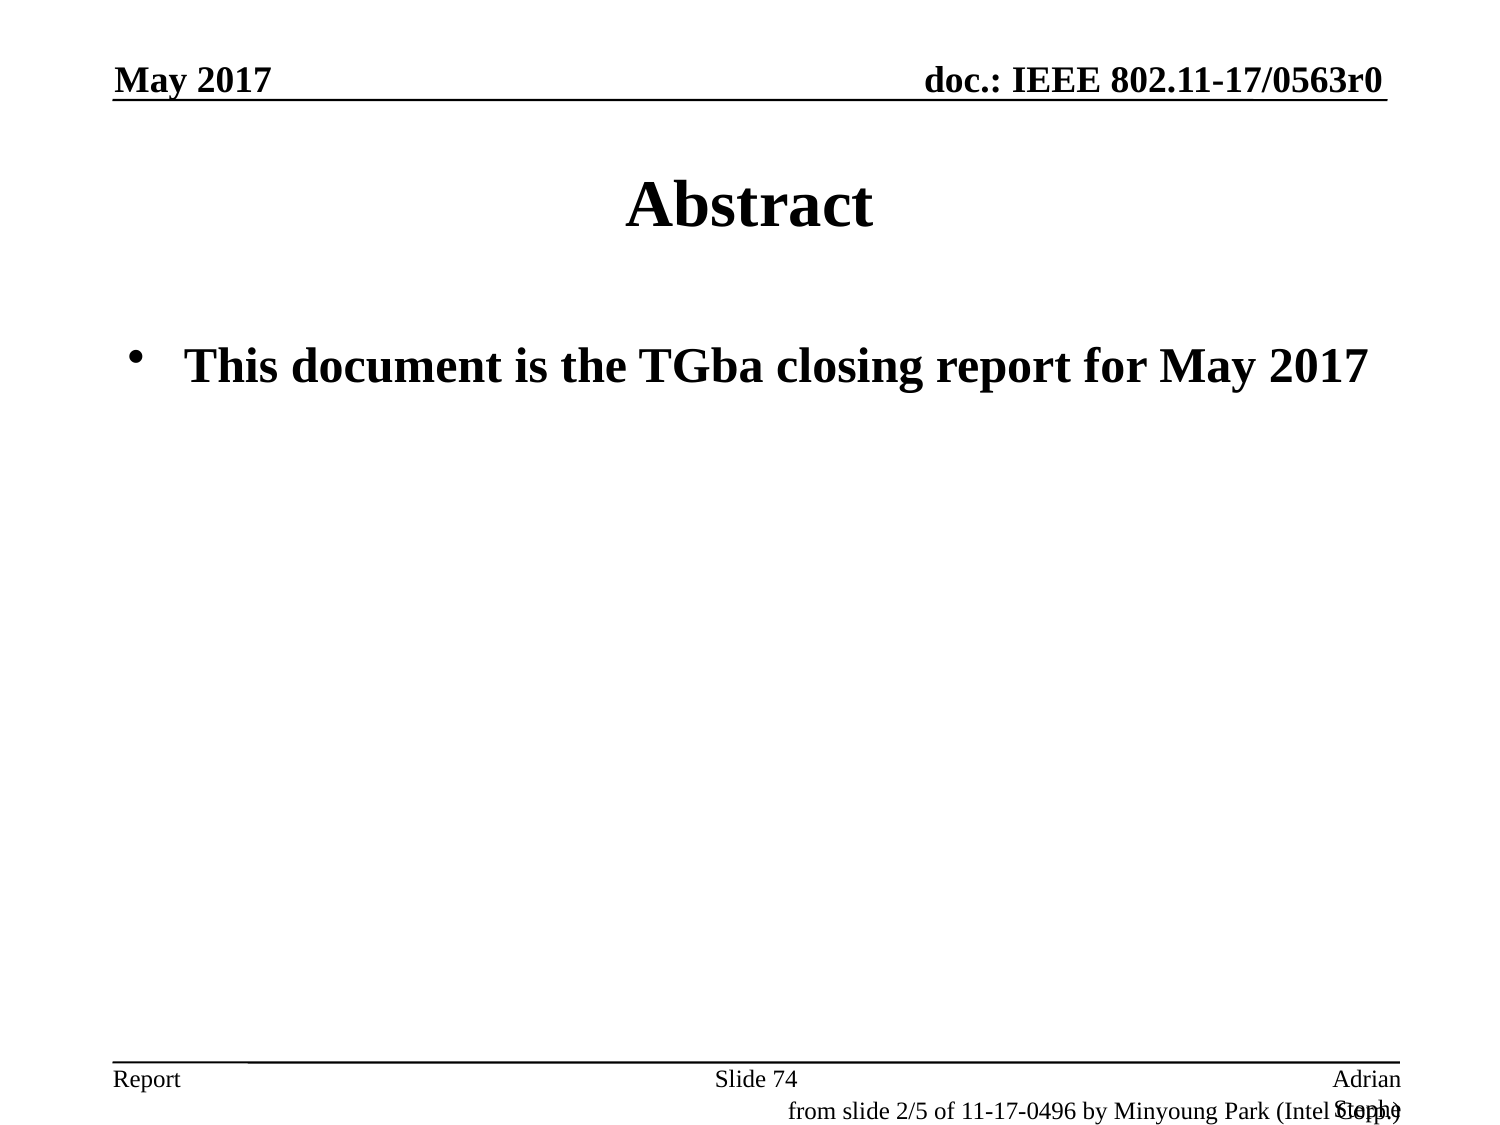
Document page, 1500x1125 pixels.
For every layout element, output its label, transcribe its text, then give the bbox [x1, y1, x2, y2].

text_box from slide 2/5 of 11-17-0496 by Minyoung Park (Intel Corp.) [343, 1087, 1417, 1125]
title Abstract [112, 112, 1388, 288]
slide_number Slide 74 [711, 1061, 801, 1087]
list This document is the TGba closing report for May 2017 [112, 324, 1388, 1000]
footer Adrian Stephens, Intel Corporation [1324, 1061, 1402, 1087]
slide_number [114, 54, 374, 101]
